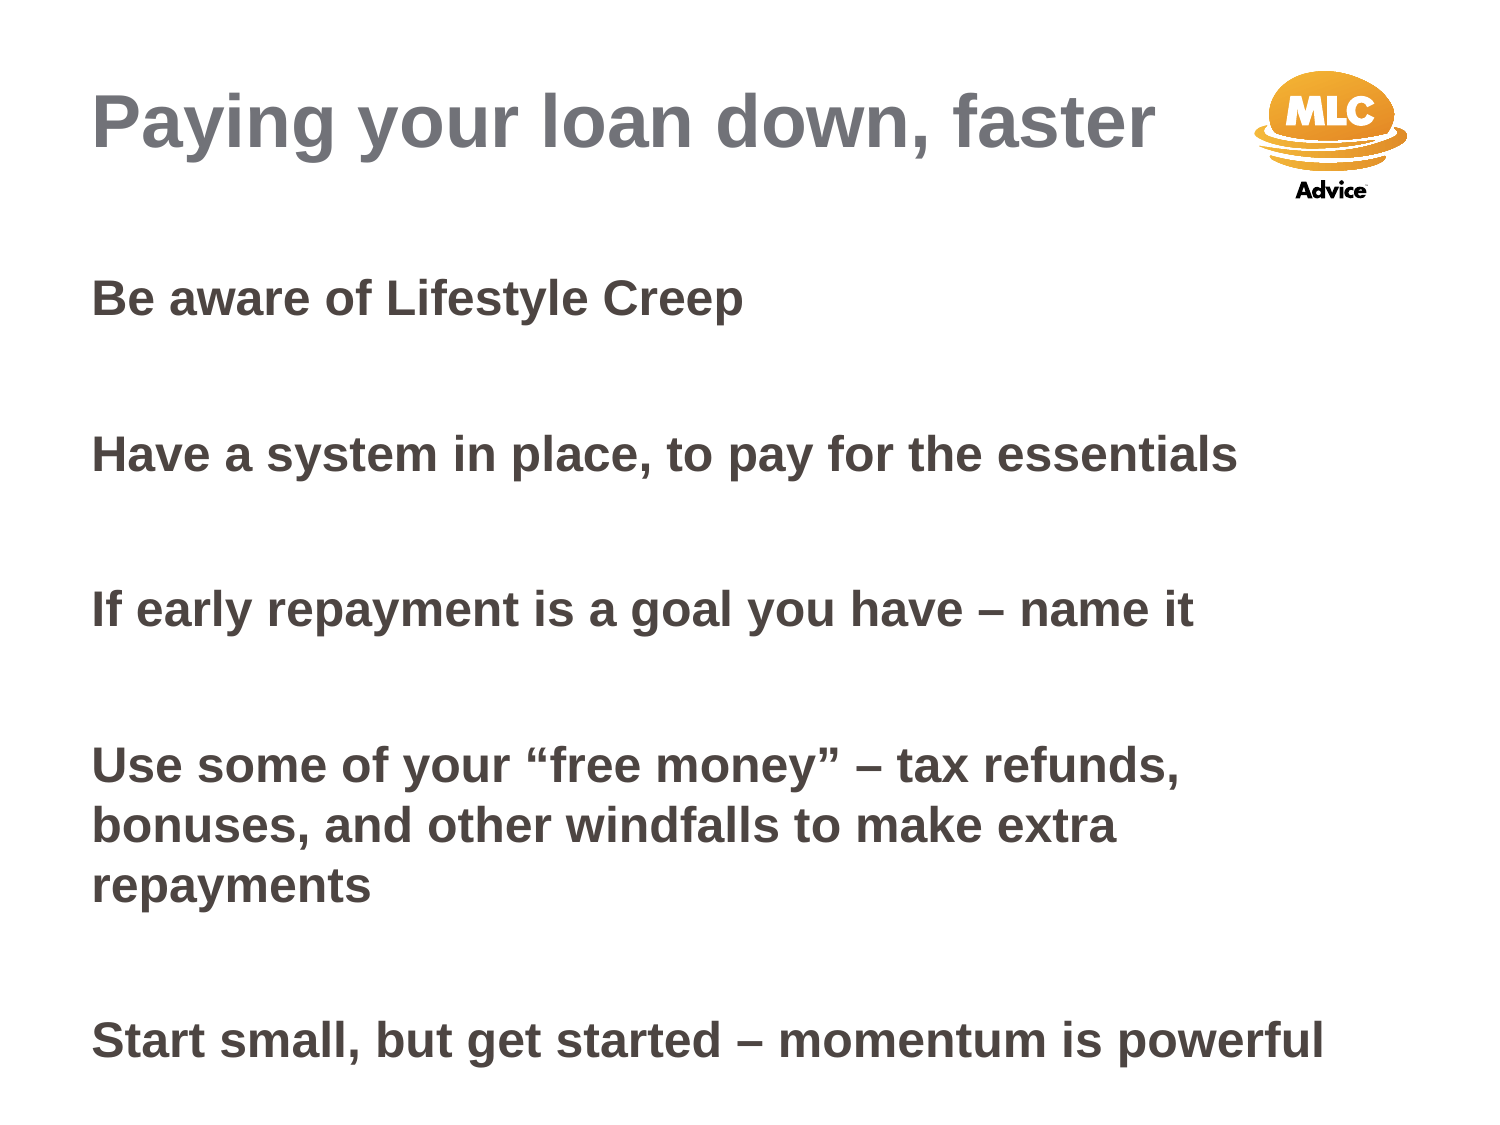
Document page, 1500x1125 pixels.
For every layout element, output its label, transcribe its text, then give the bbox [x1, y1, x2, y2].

list Paying your loan down, faster [91, 83, 1171, 223]
text_box Be aware of Lifestyle Creep Have a system in place, to pay for the essentials If early repayment is a goal you have – name it Use some of your “free money” – tax refunds, bonuses, and other windfalls to make extra repayments Start small, but get started – momentum is powerful [91, 265, 1388, 1071]
